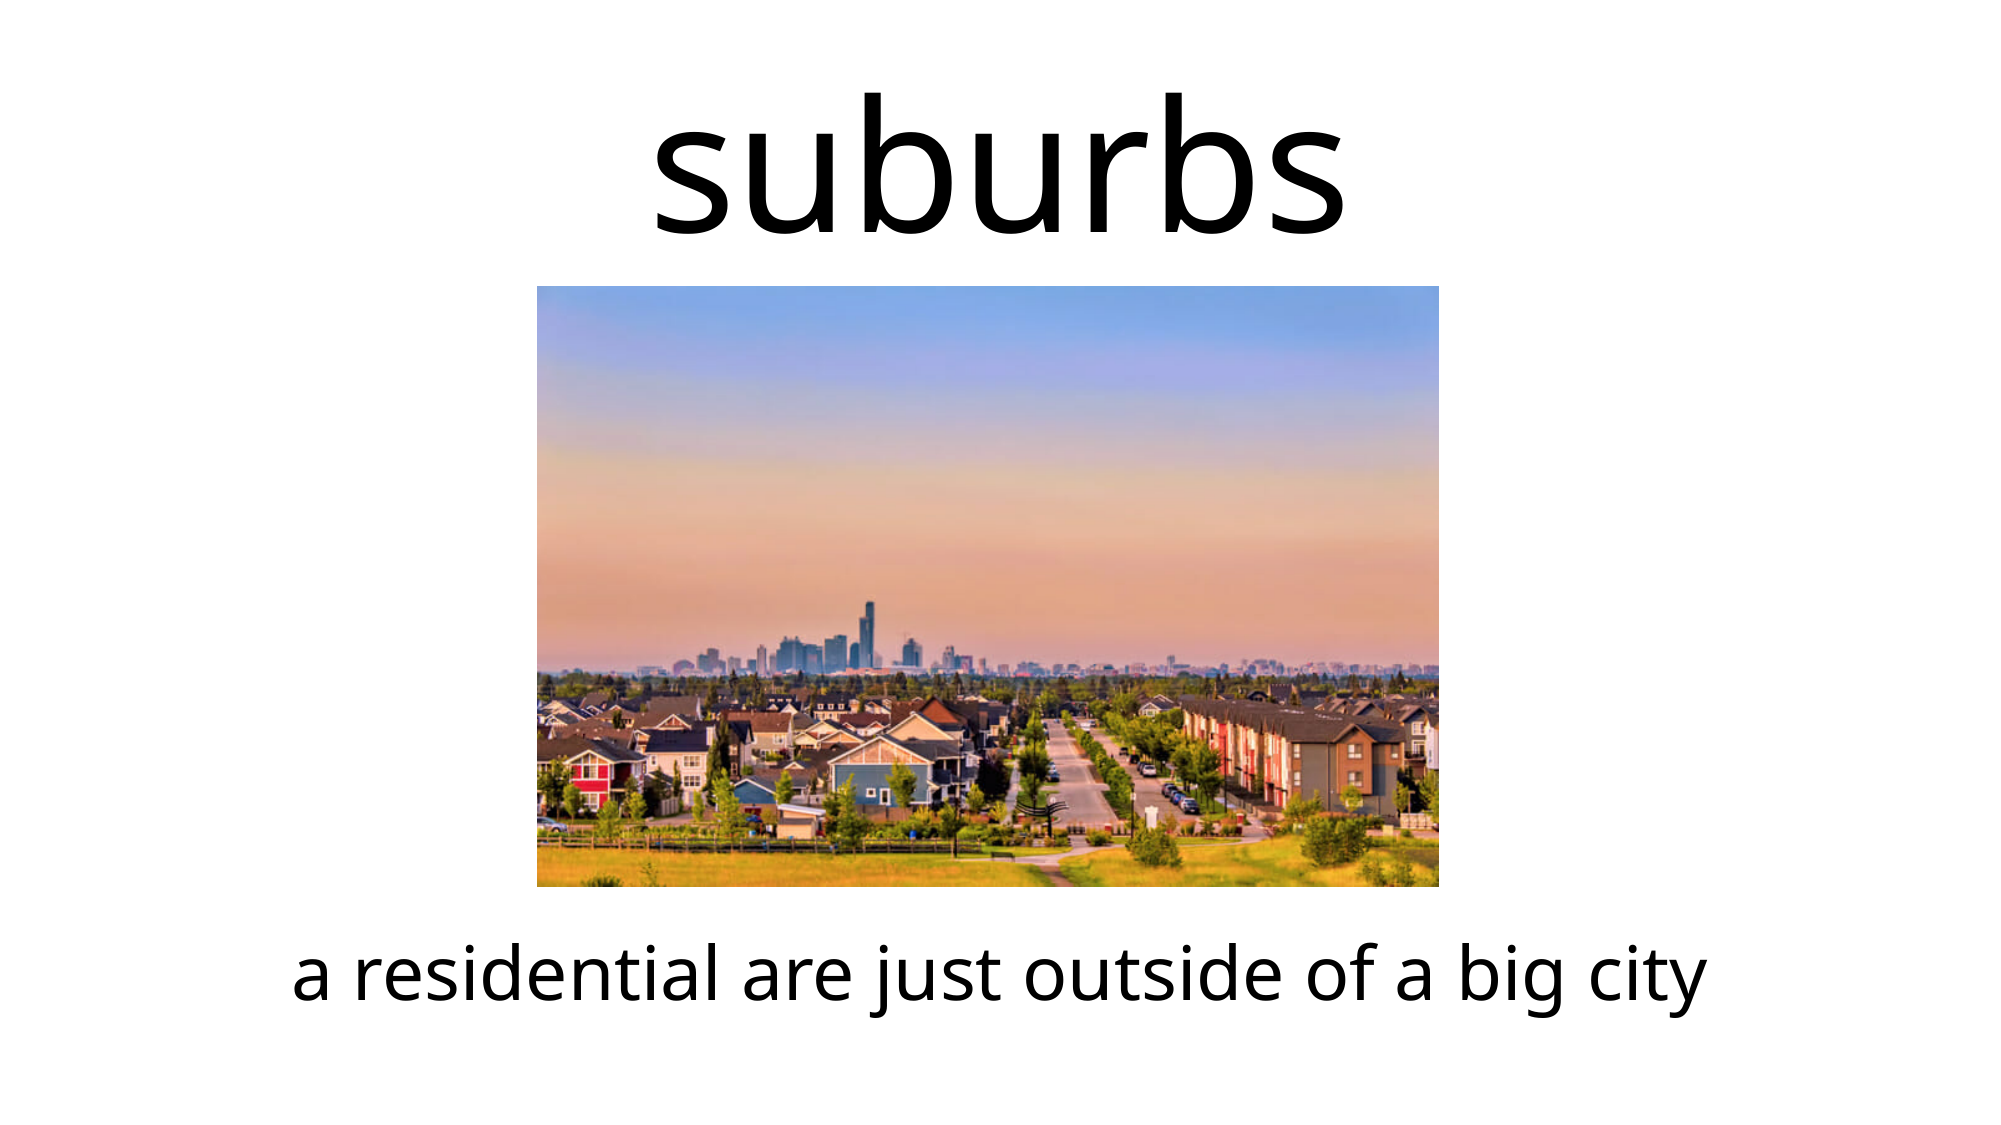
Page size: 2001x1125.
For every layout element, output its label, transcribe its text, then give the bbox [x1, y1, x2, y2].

text_box a residential are just outside of a big city [249, 918, 1750, 1023]
title suburbs [249, 125, 1750, 280]
picture [537, 286, 1439, 888]
